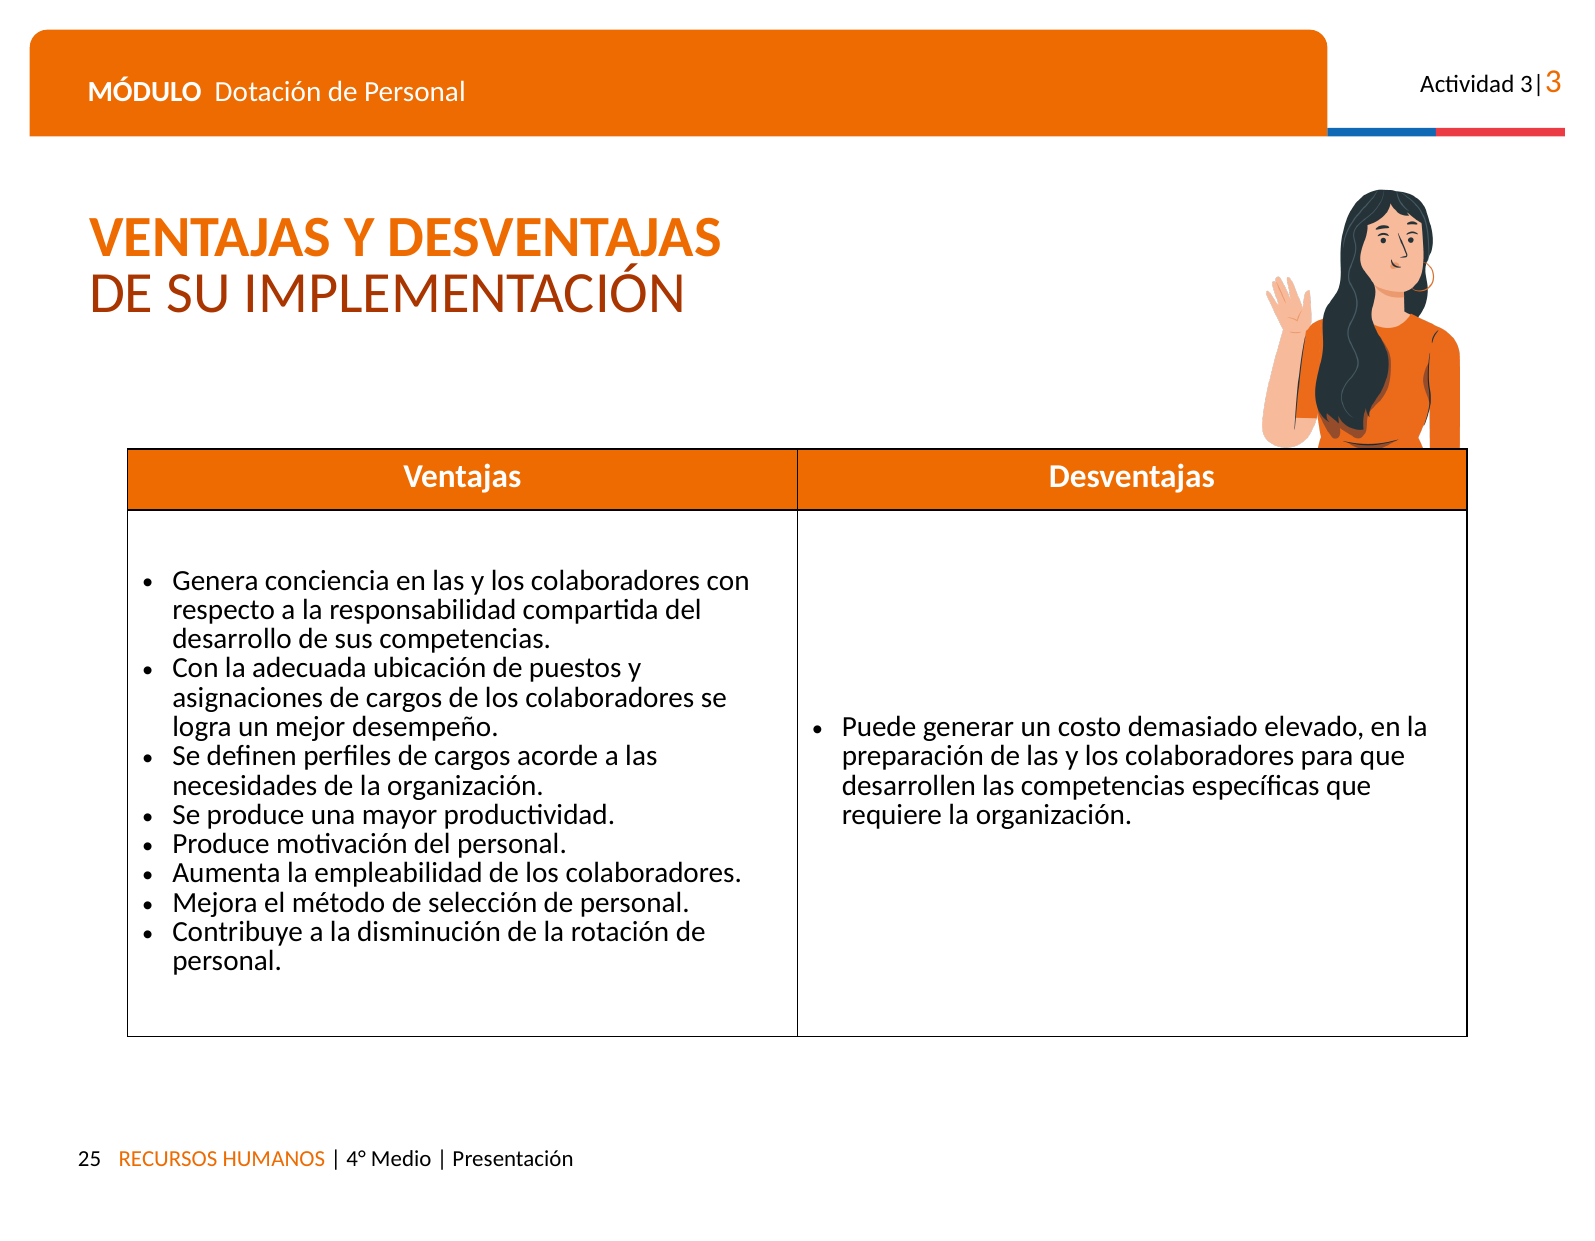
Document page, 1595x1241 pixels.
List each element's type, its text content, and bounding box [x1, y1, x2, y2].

text_box VENTAJAS Y DESVENTAJAS DE SU IMPLEMENTACIÓN [74, 211, 1042, 325]
table_header Ventajas [128, 450, 797, 509]
table_cell Genera conciencia en las y los colaboradores con respecto a la responsabilidad compartida del desarrollo de sus competencias. Con la adecuada ubicación de puestos y asignaciones de cargos de los colaboradores se logra un mejor desempeño. Se definen perfiles de cargos acorde a las necesidades de la organización. Se produce una mayor productividad. Produce motivación del personal. Aumenta la empleabilidad de los colaboradores. Mejora el método de selección de personal. Contribuye a la disminución de la rotación de personal. [128, 511, 797, 1036]
picture [1262, 189, 1460, 459]
table_header Desventajas [798, 450, 1466, 509]
table_cell Puede generar un costo demasiado elevado, en la preparación de las y los colaboradores para que desarrollen las competencias específicas que requiere la organización. [798, 511, 1466, 1036]
